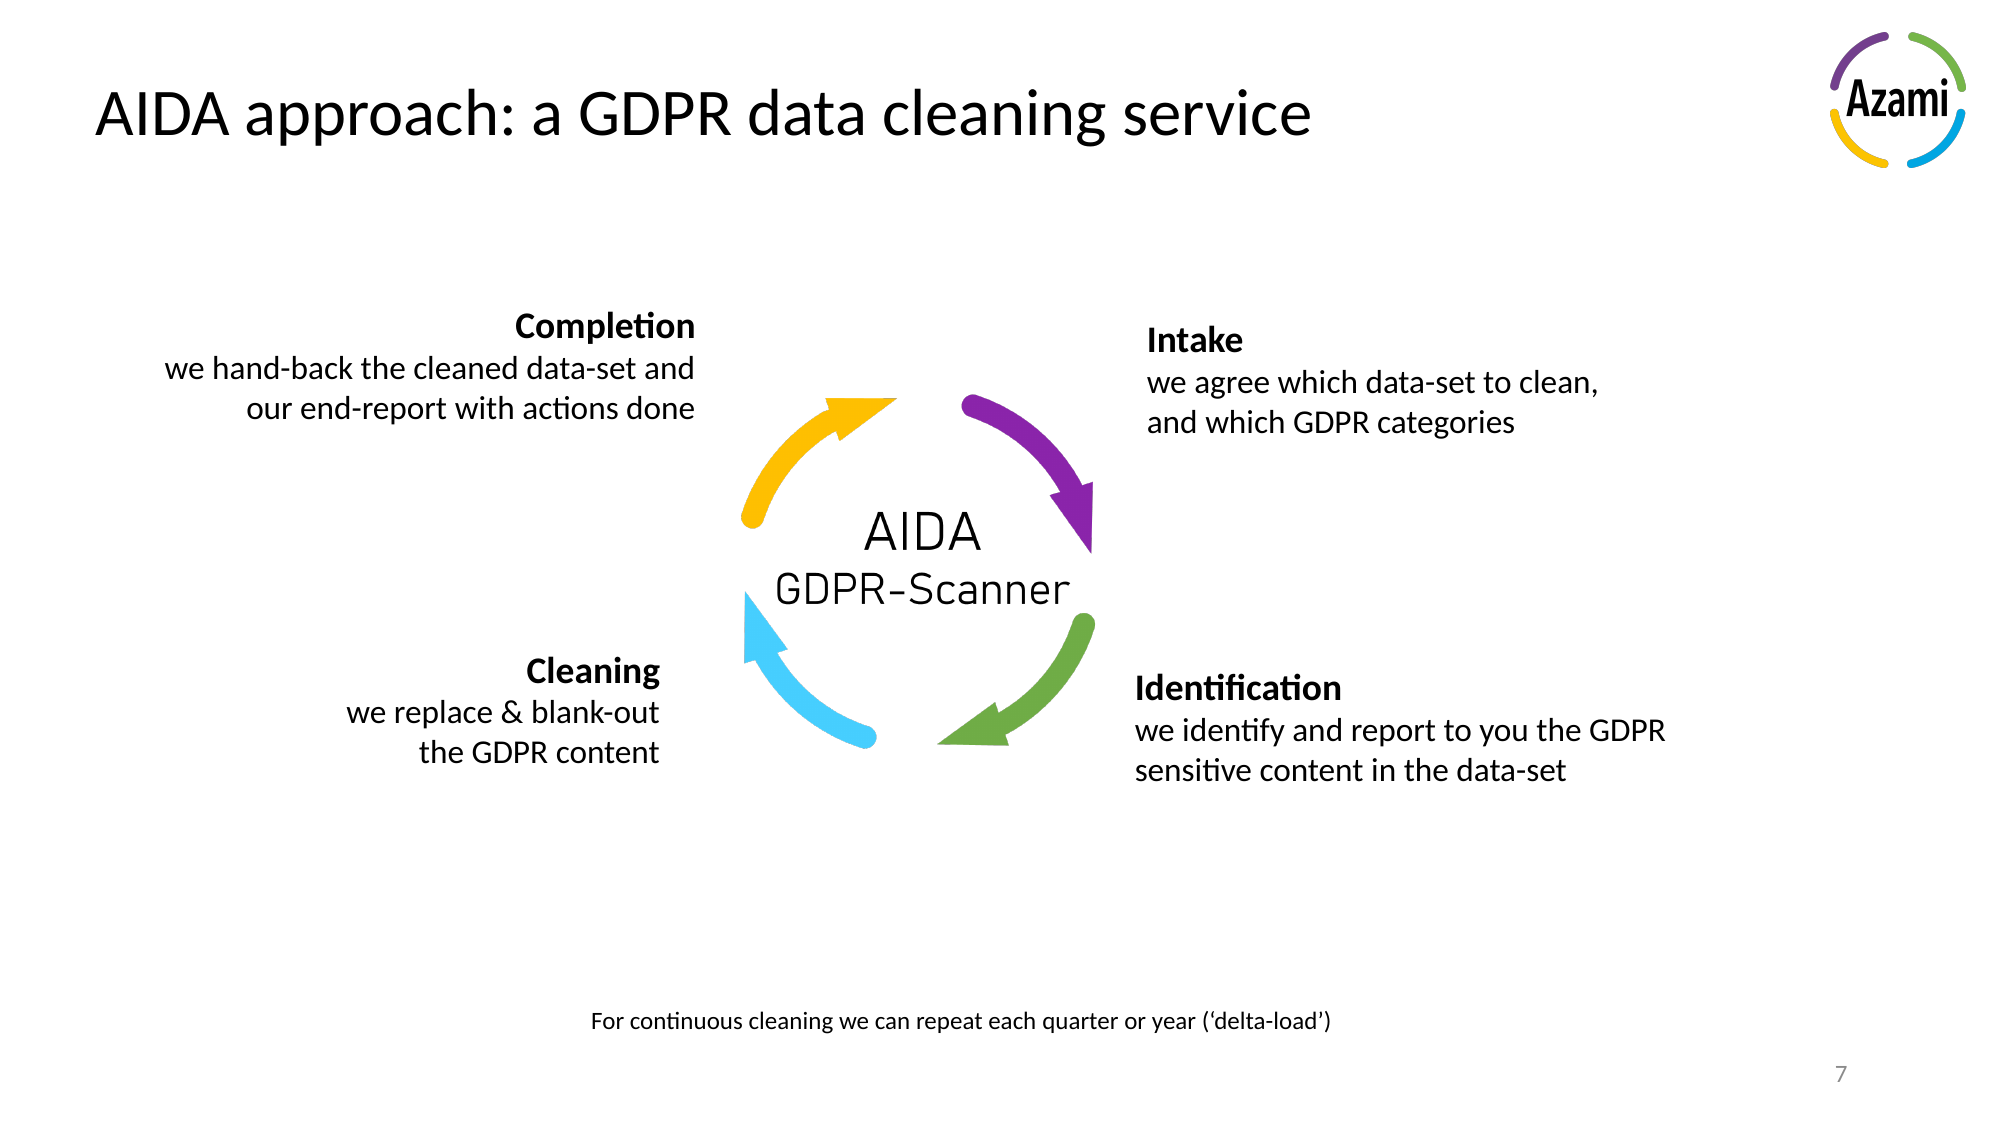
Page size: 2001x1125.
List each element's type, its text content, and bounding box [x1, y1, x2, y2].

text_box AIDA approach: a GDPR data cleaning service [81, 61, 1329, 157]
picture [1830, 32, 1966, 168]
text_box Cleaning we replace & blank-out the GDPR content [288, 638, 675, 778]
text_box Identification we identify and report to you the GDPR sensitive content in the data-set [1156, 655, 1755, 796]
text_box Intake we agree which data-set to clean, and which GDPR categories [1132, 307, 1787, 447]
slide_number 7 [1412, 1042, 1863, 1103]
text_box For continuous cleaning we can repeat each quarter or year (‘delta-load’) [400, 997, 1524, 1042]
picture [679, 333, 1156, 809]
text_box Completion we hand-back the cleaned data-set and our end-report with actions done [122, 293, 711, 434]
picture [1917, 116, 1966, 168]
